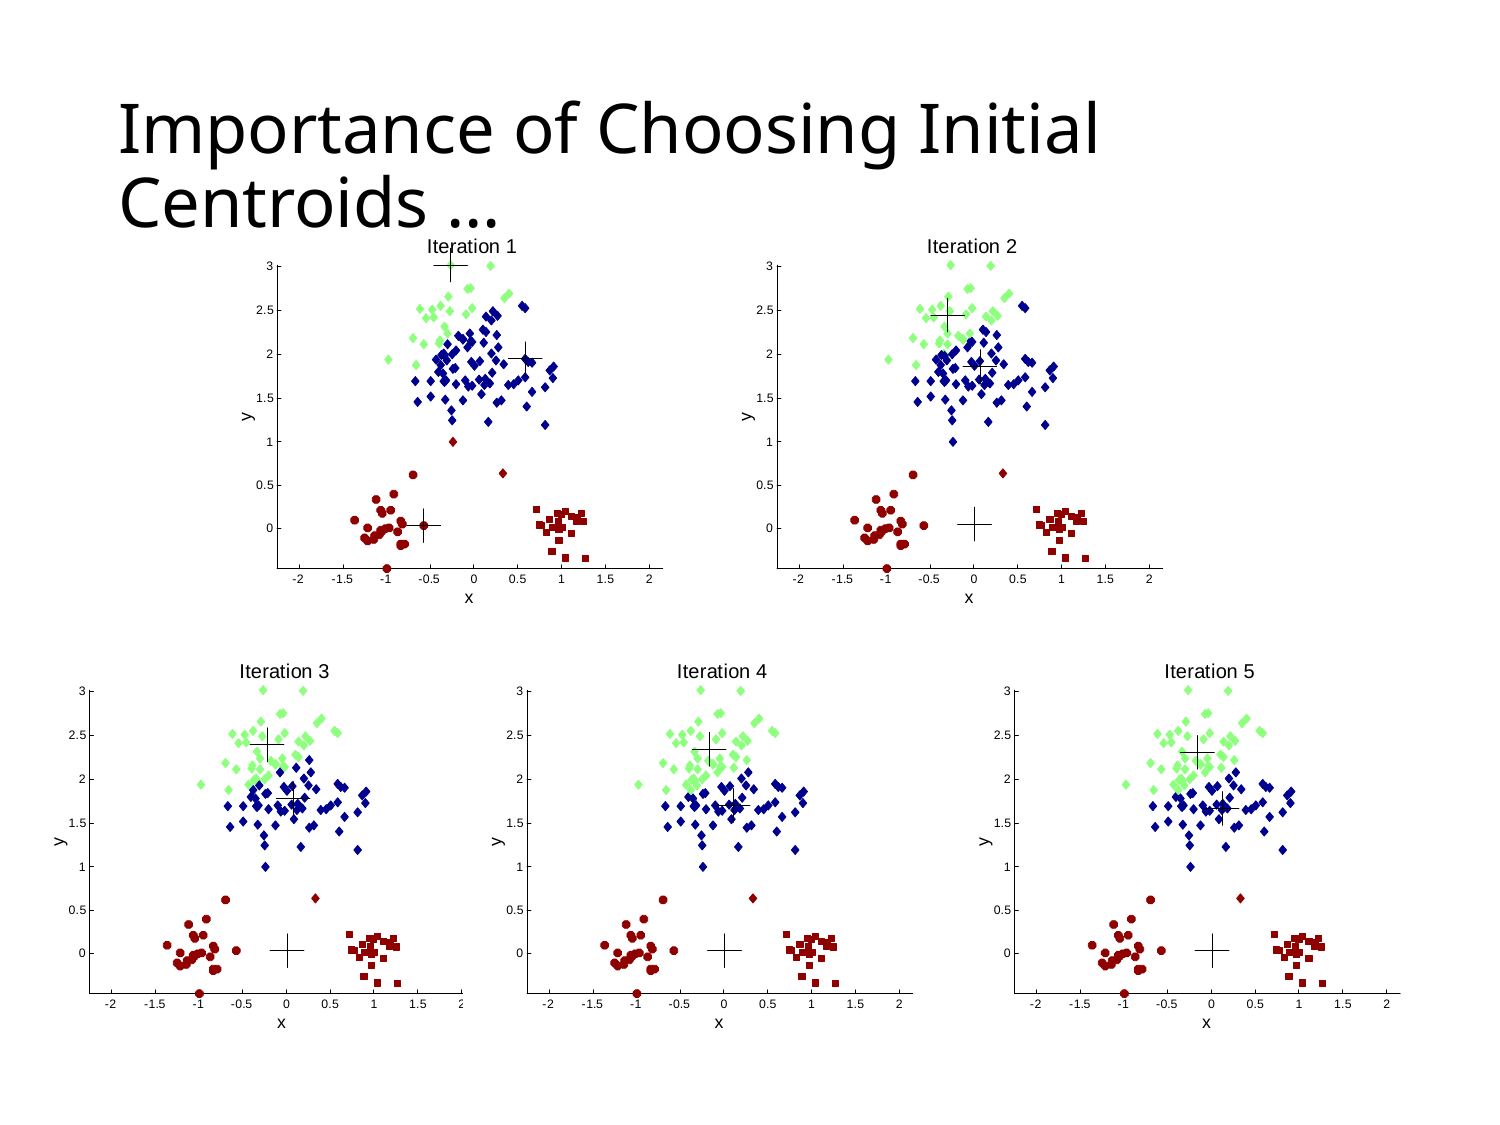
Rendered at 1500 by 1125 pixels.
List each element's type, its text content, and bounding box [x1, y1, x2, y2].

title Importance of Choosing Initial Centroids … [103, 59, 1397, 278]
picture [24, 661, 1450, 1037]
picture [212, 236, 1212, 612]
